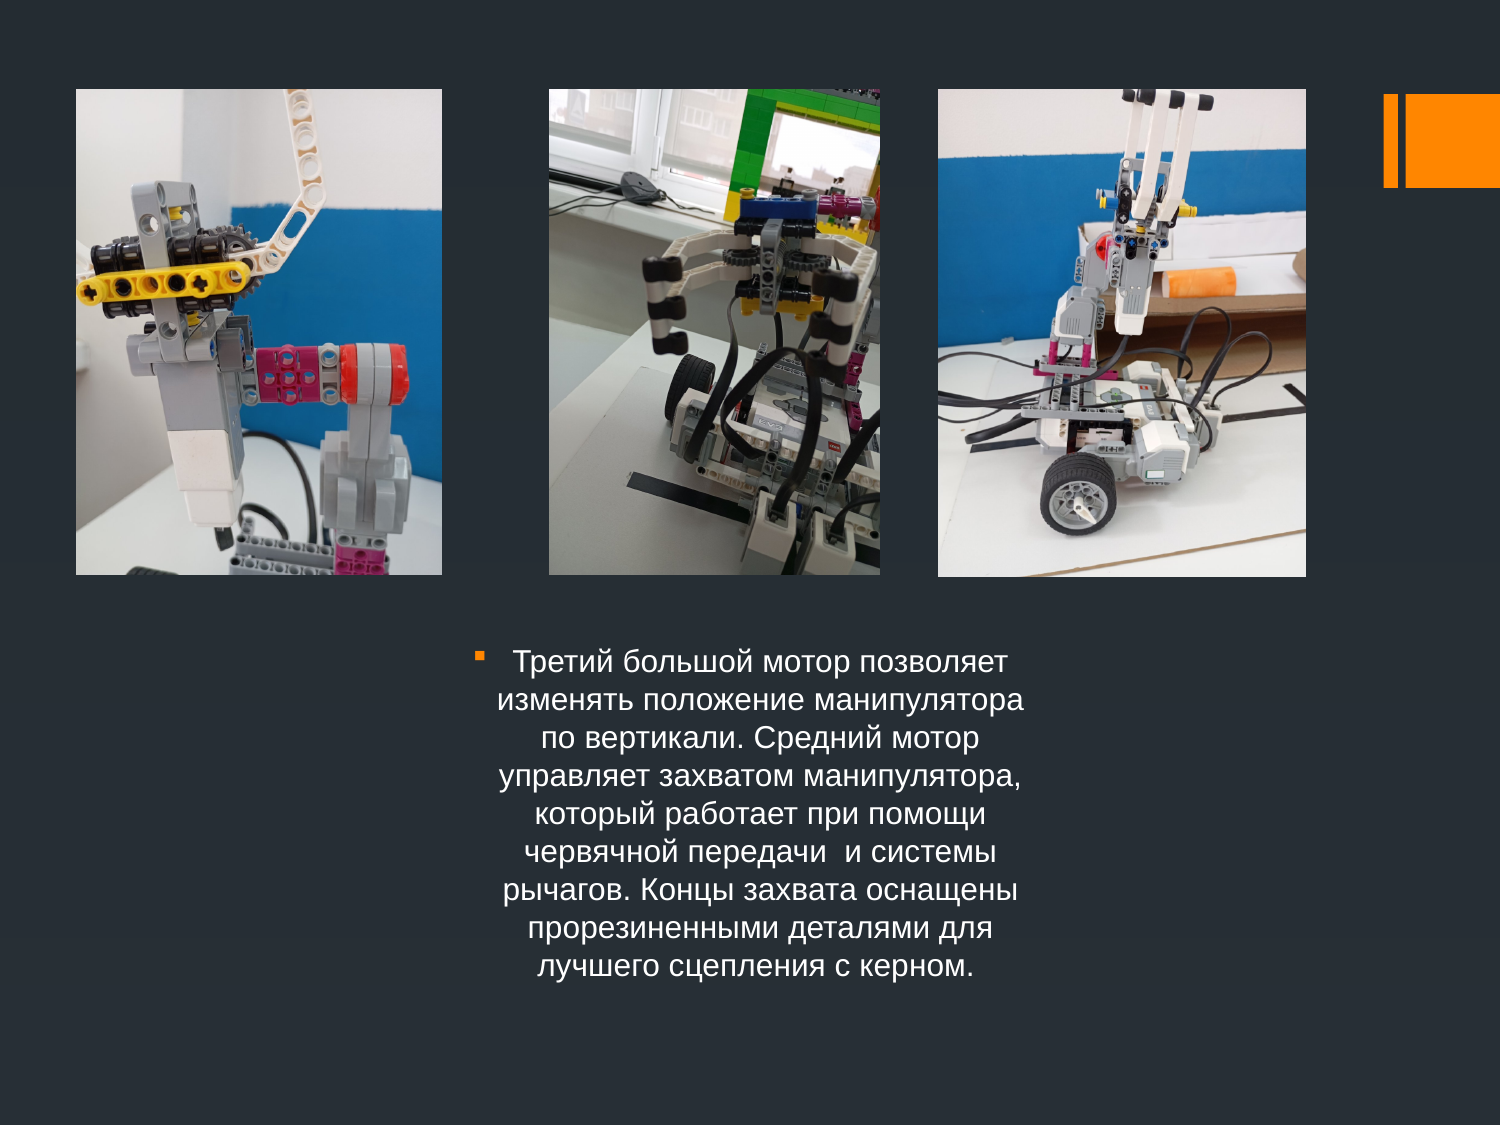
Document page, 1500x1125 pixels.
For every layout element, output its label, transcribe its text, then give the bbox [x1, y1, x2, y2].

list Третий большой мотор позволяет изменять положение манипулятора по вертикали. Средний мотор управляет захватом манипулятора, который работает при помощи червячной передачи и системы рычагов. Концы захвата оснащены прорезиненными деталями для лучшего сцепления с керном. [444, 633, 1044, 1024]
picture [938, 89, 1306, 577]
picture [76, 89, 442, 575]
picture [548, 89, 881, 575]
